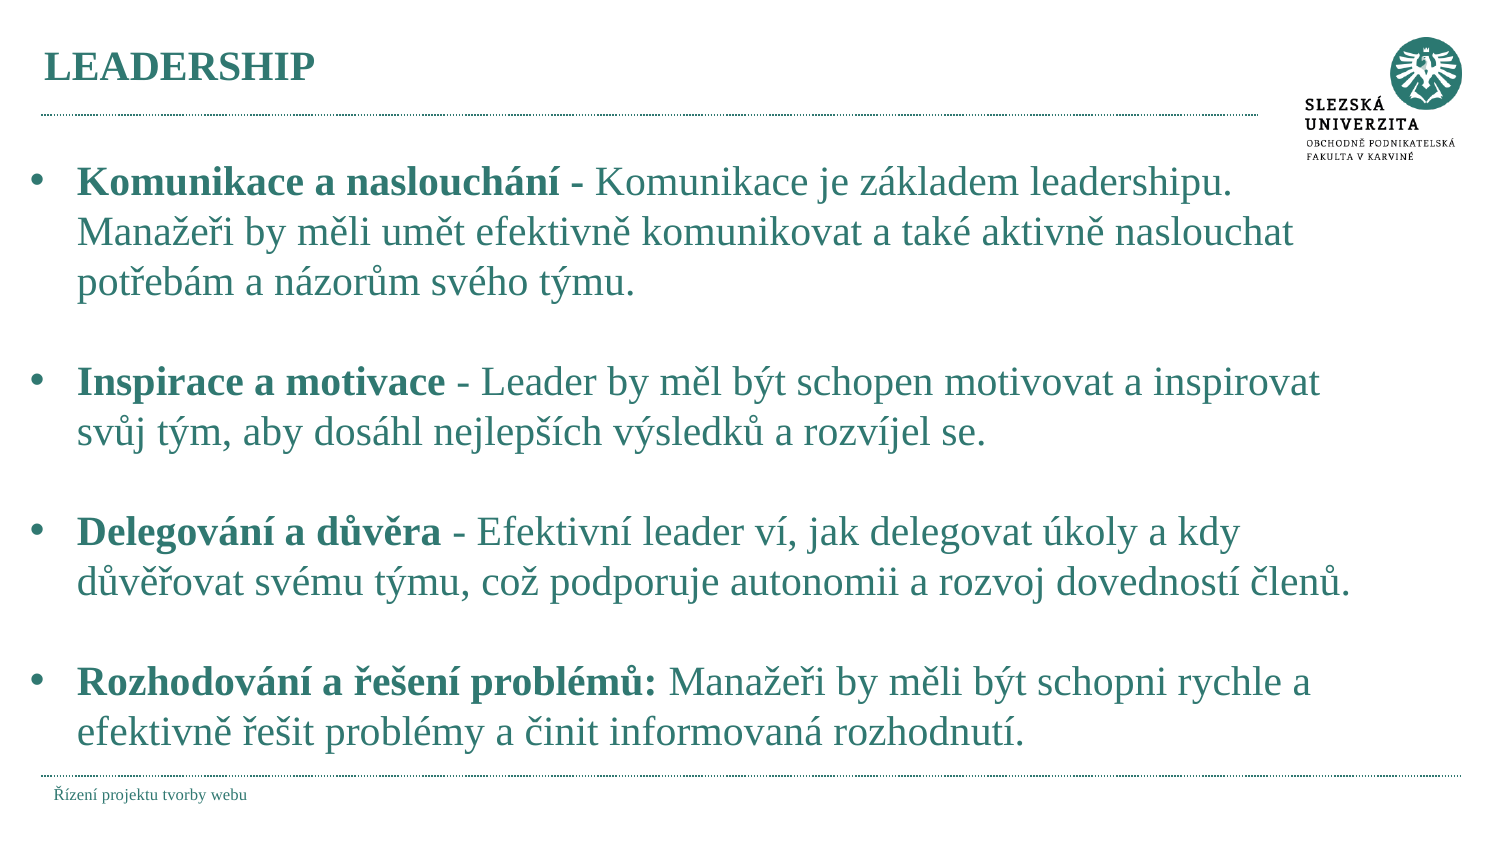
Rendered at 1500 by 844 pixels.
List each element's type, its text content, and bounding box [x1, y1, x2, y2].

picture [1305, 37, 1462, 160]
text_box Komunikace a naslouchání - Komunikace je základem leadershipu. Manažeři by měli umět efektivně komunikovat a také aktivně naslouchat potřebám a názorům svého týmu. Inspirace a motivace - Leader by měl být schopen motivovat a inspirovat svůj tým, aby dosáhl nejlepších výsledků a rozvíjel se. Delegování a důvěra - Efektivní leader ví, jak delegovat úkoly a kdy důvěřovat svému týmu, což podporuje autonomii a rozvoj dovedností členů. Rozhodování a řešení problémů: Manažeři by měli být schopni rychle a efektivně řešit problémy a činit informovaná rozhodnutí. [15, 146, 1388, 762]
footer Řízení projektu tvorby webu [38, 776, 514, 822]
title LEADERSHIP [29, 31, 1306, 115]
